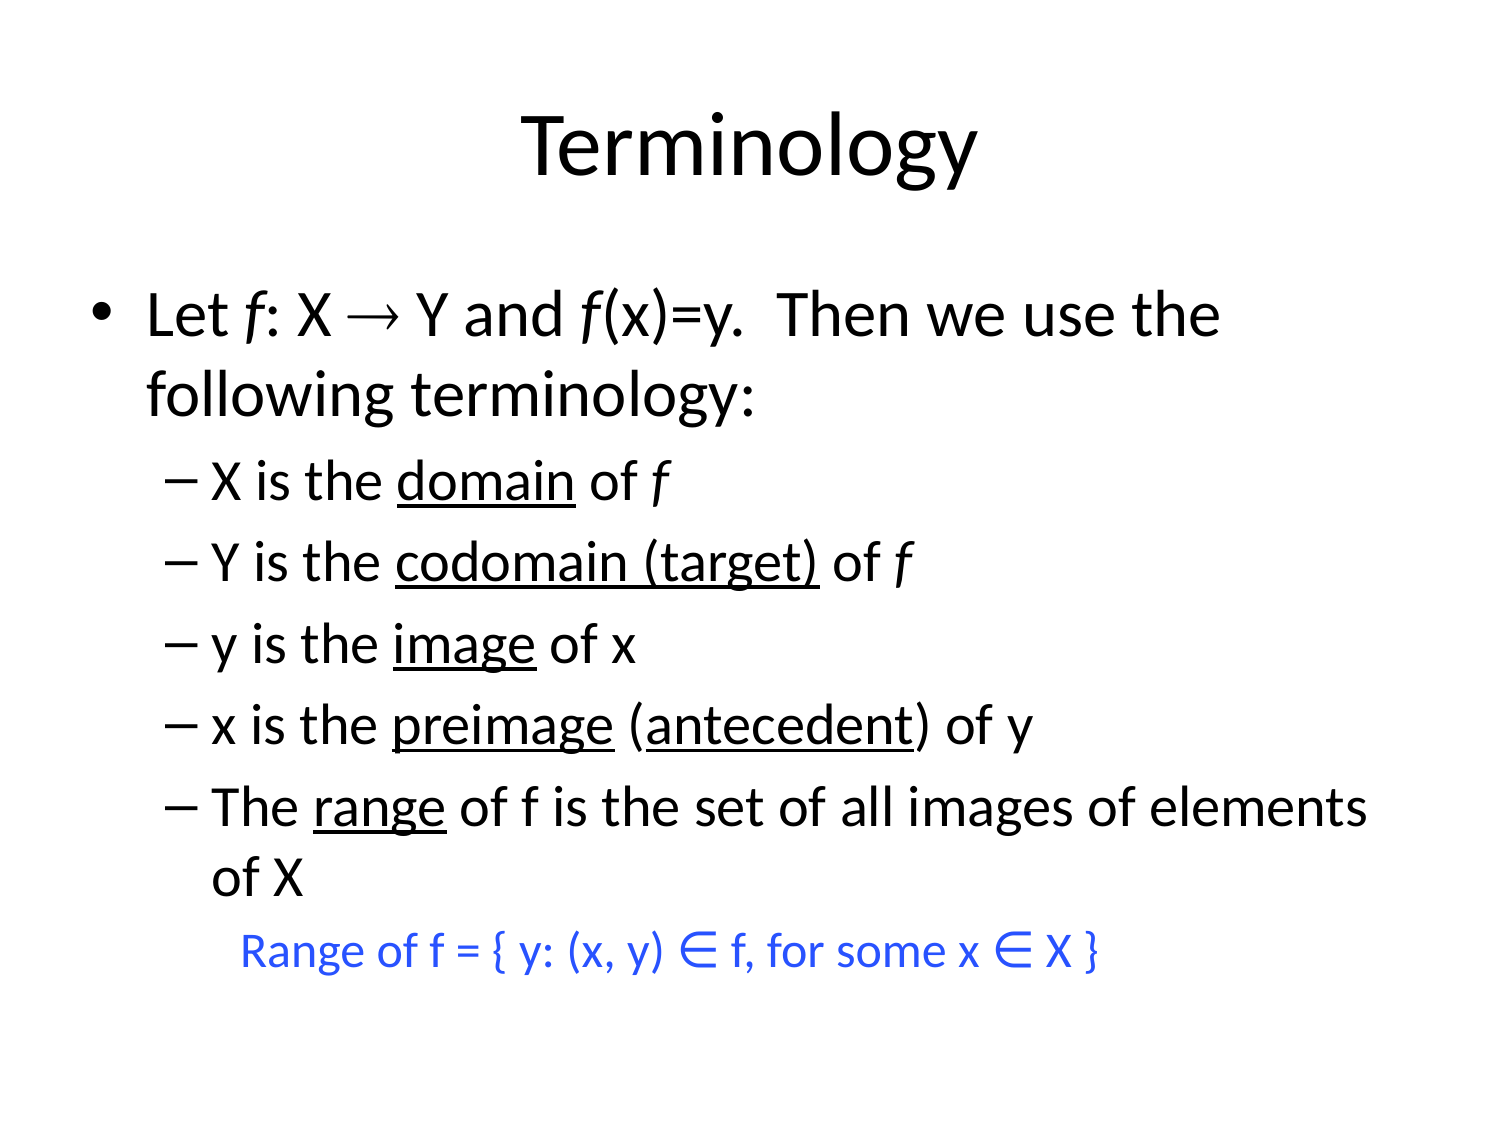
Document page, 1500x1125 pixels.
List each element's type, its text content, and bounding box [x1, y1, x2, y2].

title Terminology [75, 45, 1425, 233]
list Let f: X  Y and f(x)=y. Then we use the following terminology: X is the domain of f Y is the codomain (target) of f y is the image of x x is the preimage (antecedent) of y The range of f is the set of all images of elements of X Range of f = { y: (x, y) ∈ f, for some x ∈ X } [75, 262, 1425, 1005]
